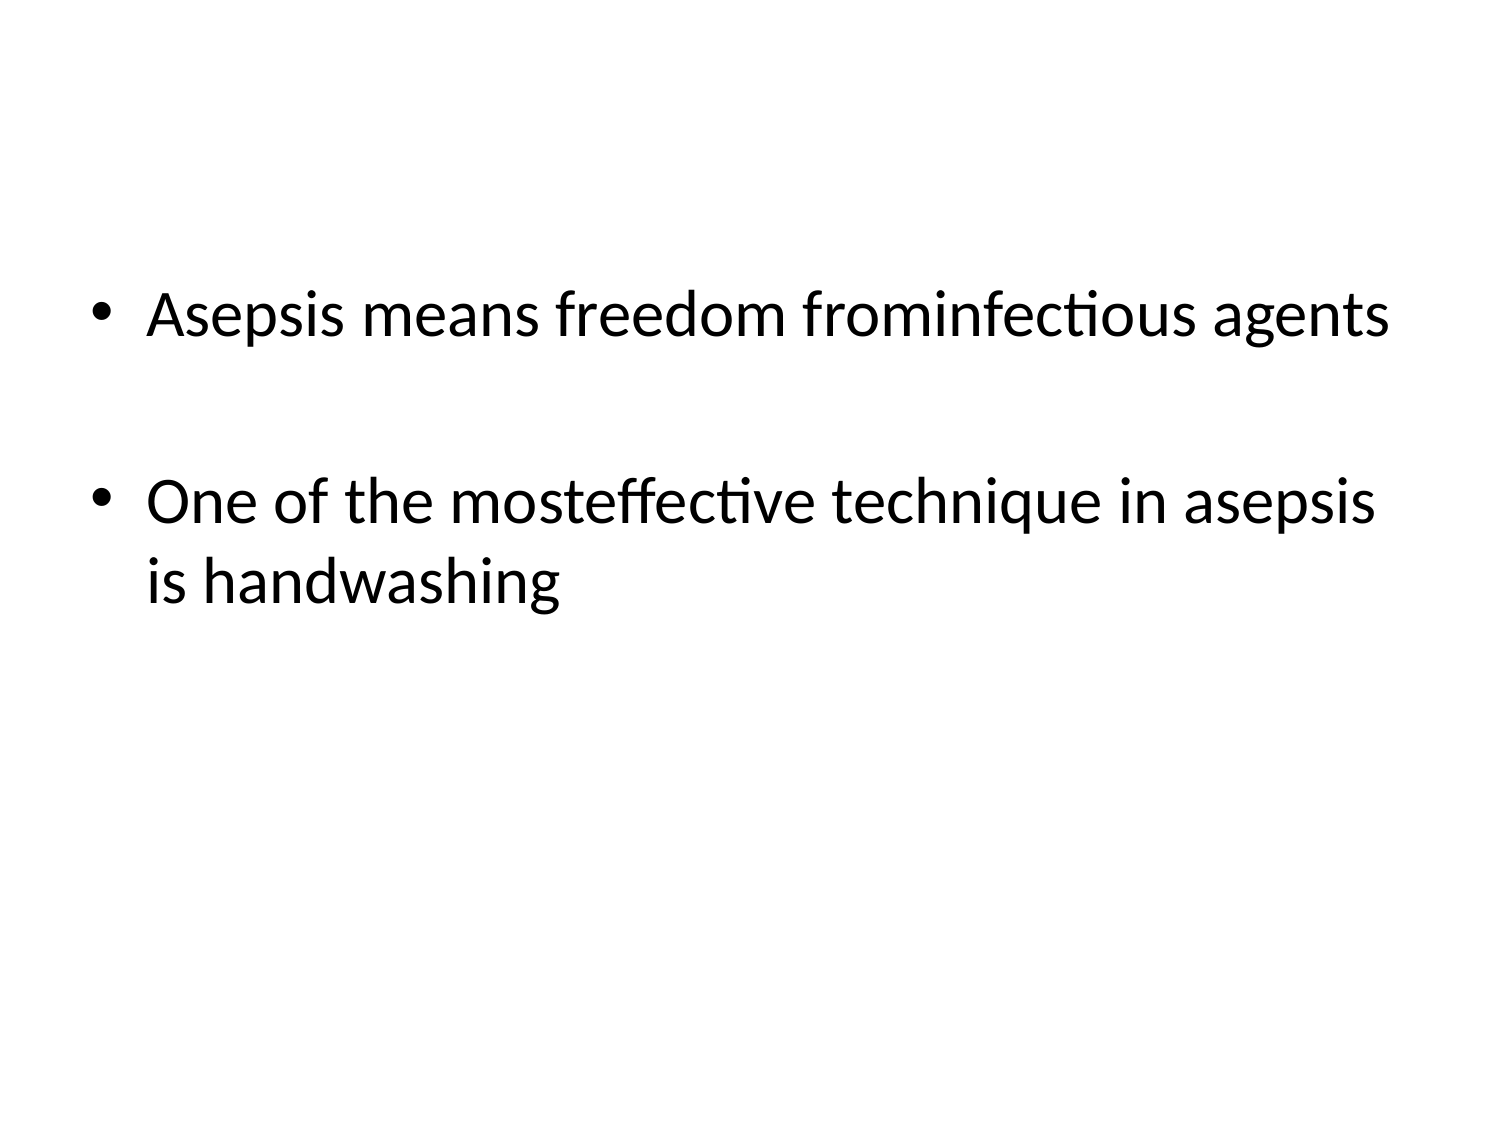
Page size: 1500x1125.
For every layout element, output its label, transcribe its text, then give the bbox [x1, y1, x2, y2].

list Asepsis means freedom frominfectious agents One of the mosteffective technique in asepsis is handwashing [75, 262, 1425, 1005]
